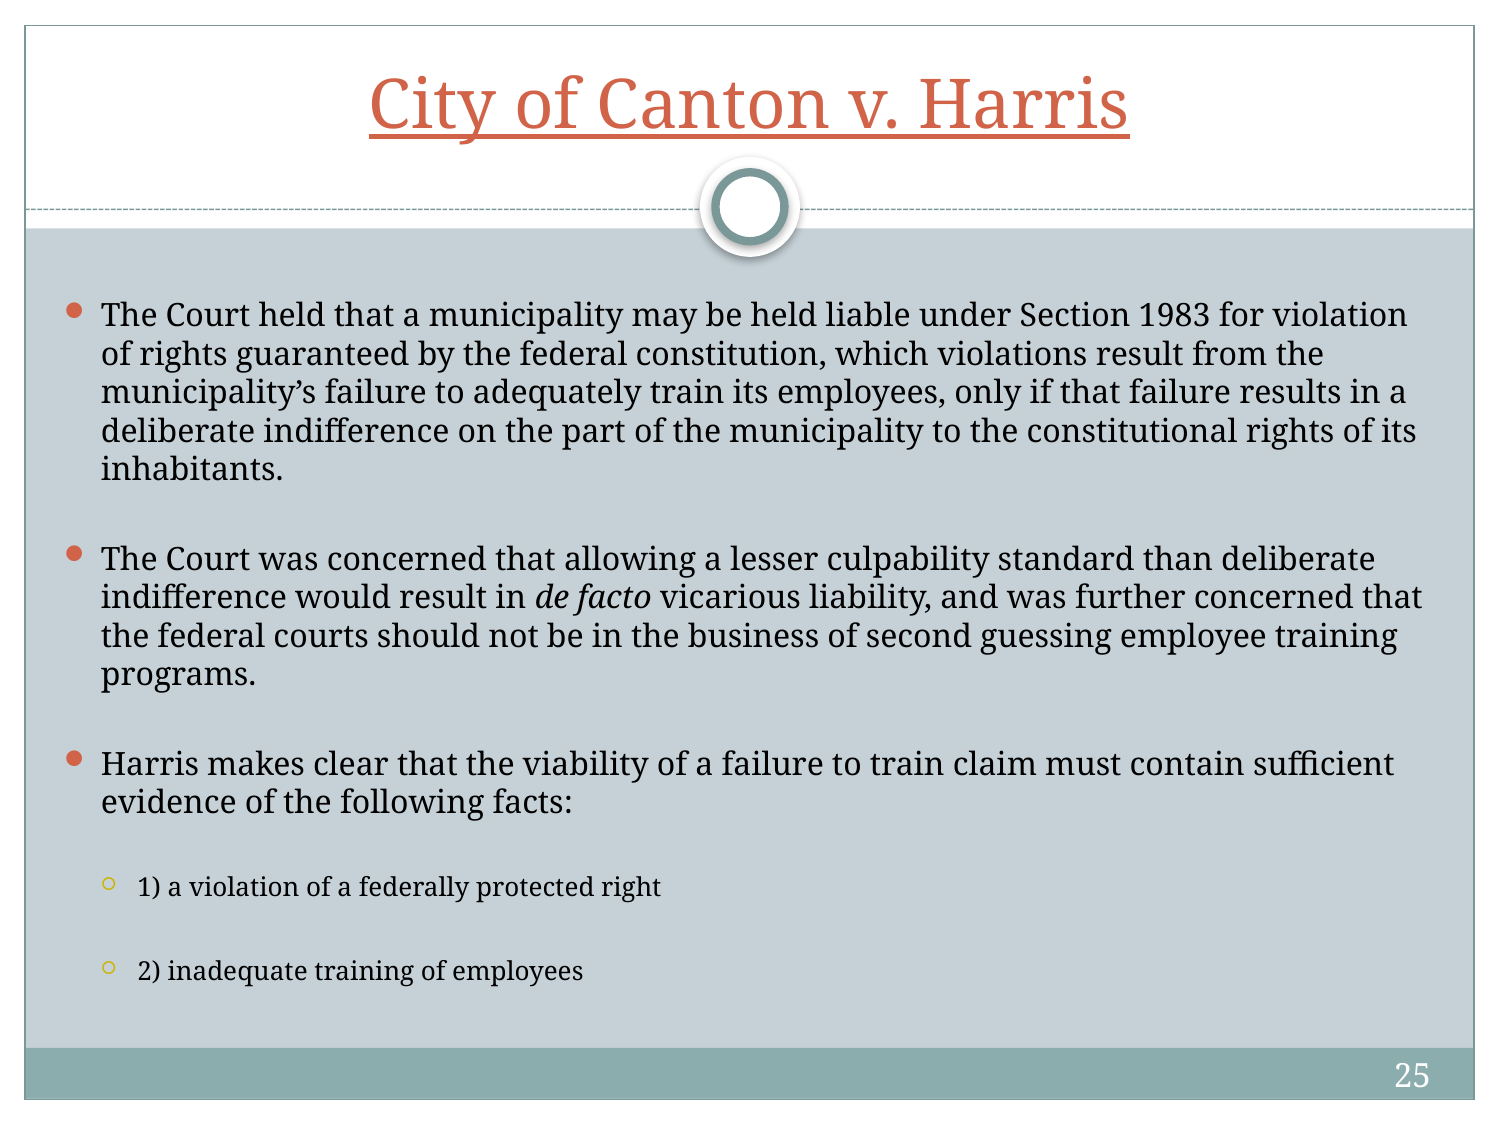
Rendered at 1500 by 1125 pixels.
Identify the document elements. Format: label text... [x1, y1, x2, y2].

title City of Canton v. Harris [49, 37, 1450, 150]
slide_number 25 [1374, 1037, 1450, 1110]
list The Court held that a municipality may be held liable under Section 1983 for violation of rights guaranteed by the federal constitution, which violations result from the municipality’s failure to adequately train its employees, only if that failure results in a deliberate indifference on the part of the municipality to the constitutional rights of its inhabitants. The Court was concerned that allowing a lesser culpability standard than deliberate indifference would result in de facto vicarious liability, and was further concerned that the federal courts should not be in the business of second guessing employee training programs. Harris makes clear that the viability of a failure to train claim must contain sufficient evidence of the following facts: 1) a violation of a federally protected right 2) inadequate training of employees [49, 287, 1445, 1001]
